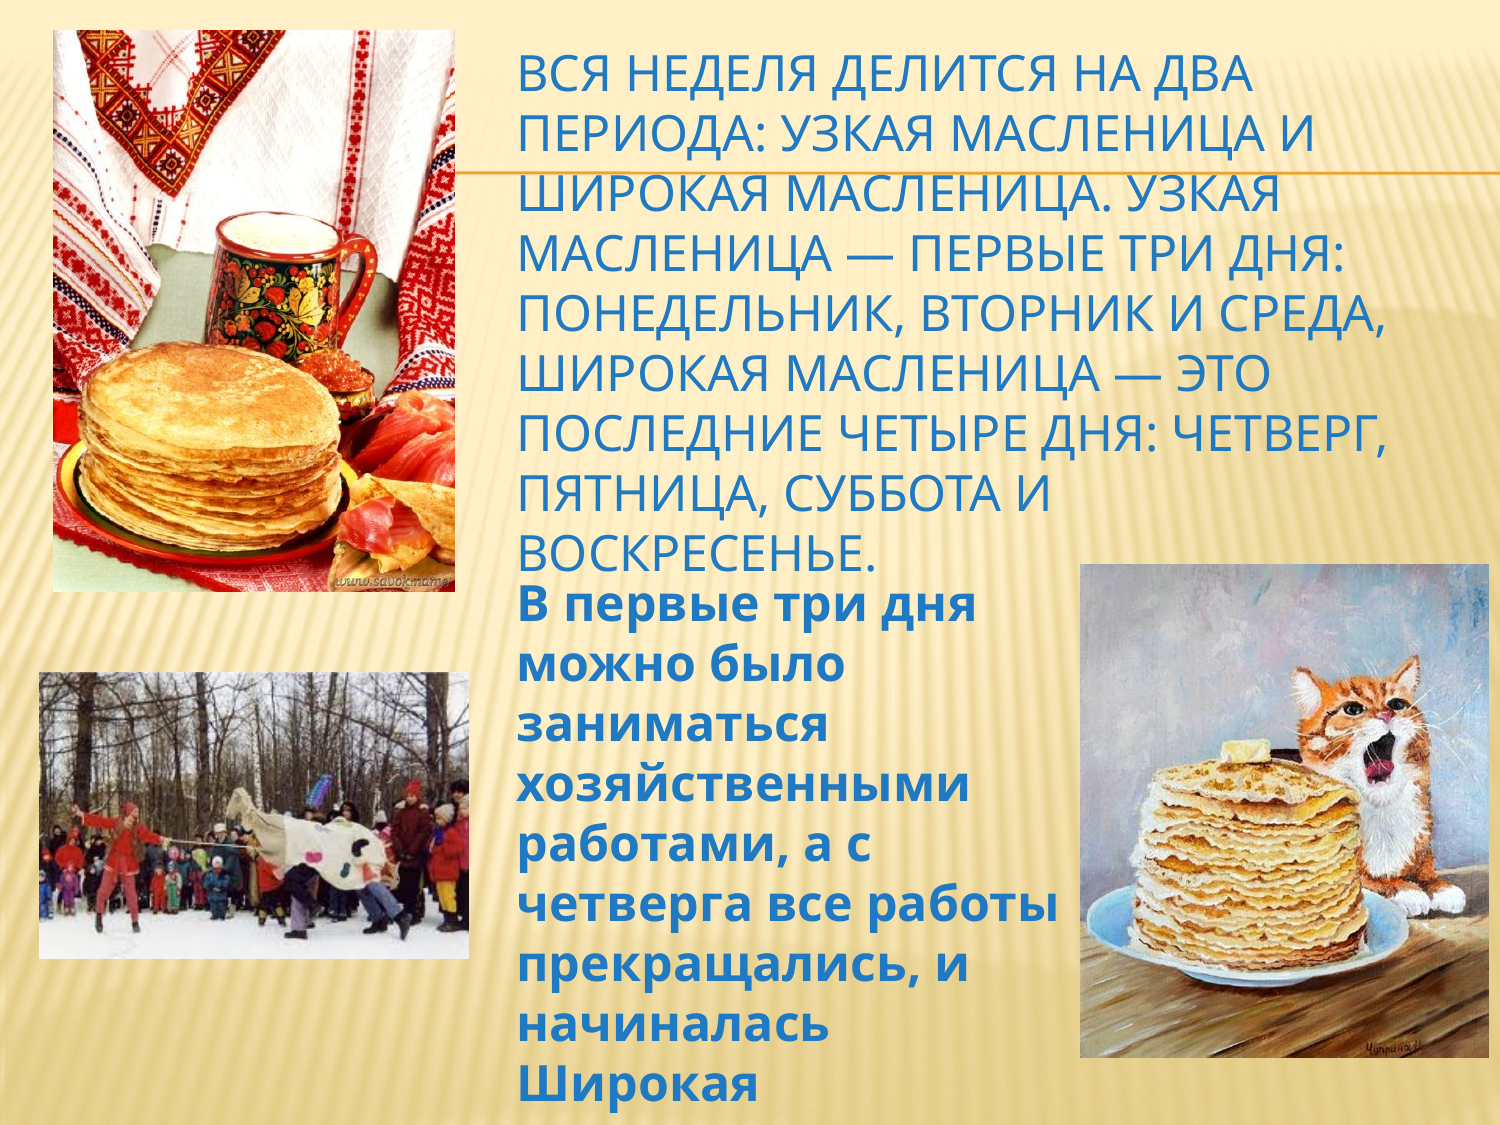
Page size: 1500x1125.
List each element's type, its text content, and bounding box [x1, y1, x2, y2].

picture [38, 671, 469, 959]
title Вся неделя делится на два периода: Узкая Масленица и Широкая Масленица. Узкая Масленица — первые три дня: понедельник, вторник и среда, Широкая Масленица — это последние четыре дня: четверг, пятница, суббота и воскресенье. [501, 0, 1441, 564]
text_box В первые три дня можно было заниматься хозяйственными работами, а с четверга все работы прекращались, и начиналась Широкая Масленица [501, 564, 1081, 1125]
picture [1080, 564, 1489, 1058]
picture [52, 30, 455, 592]
